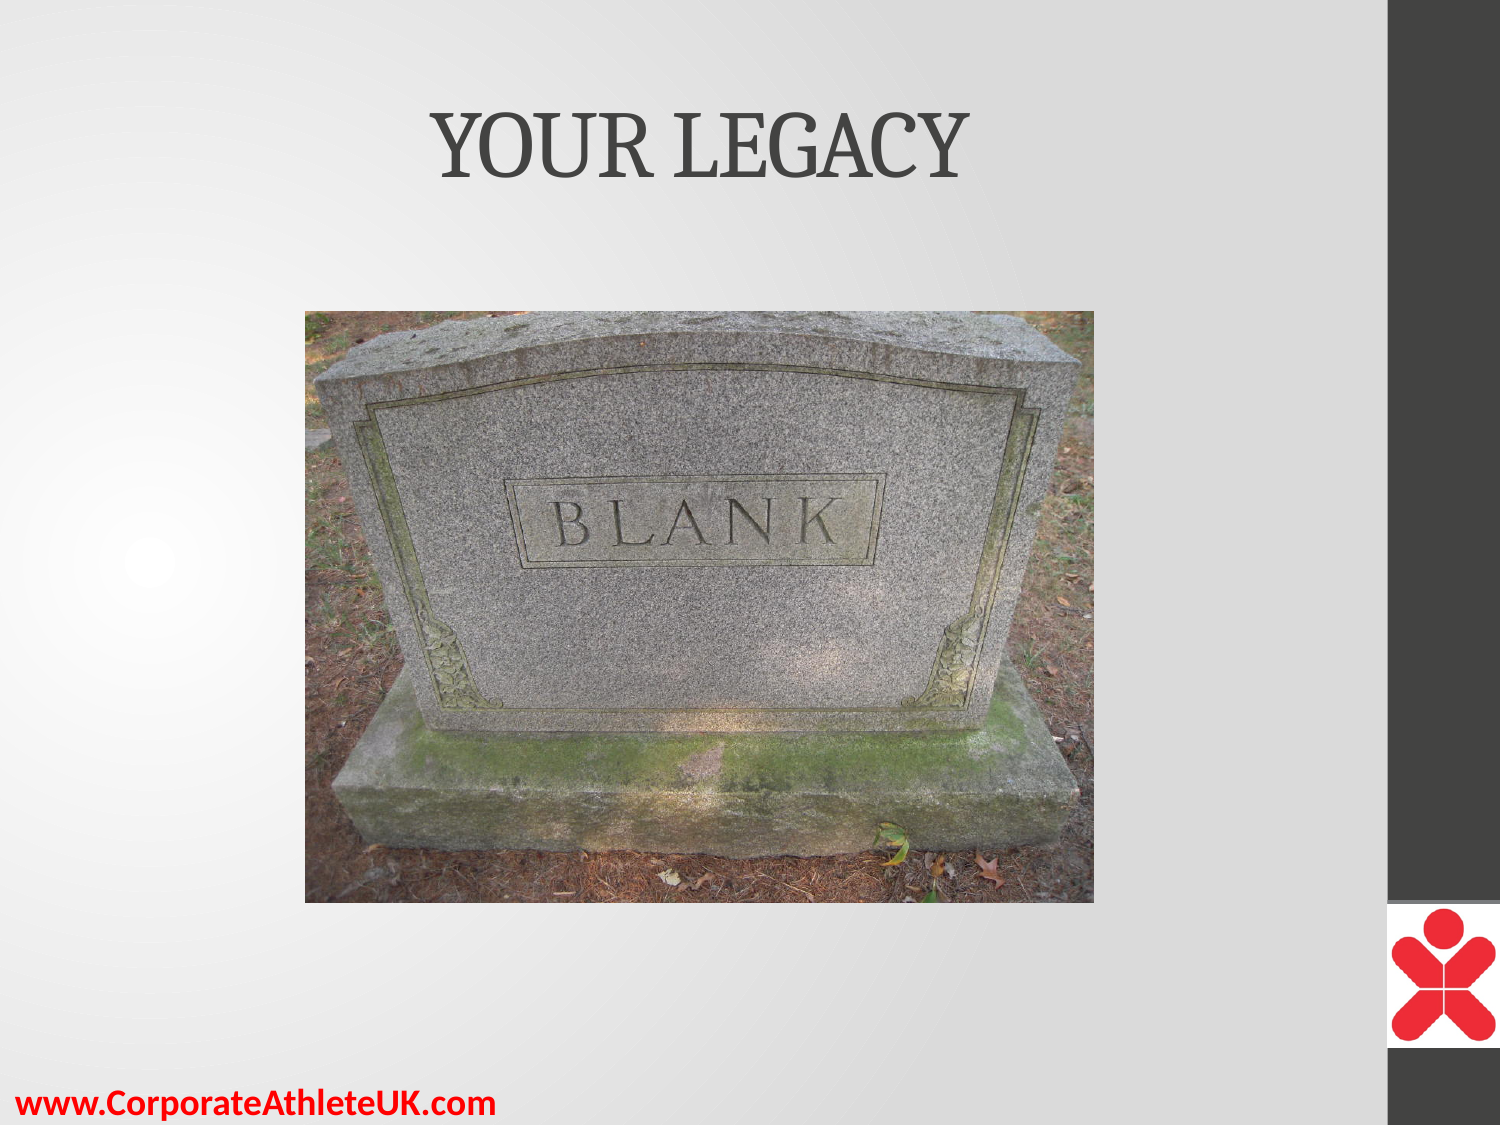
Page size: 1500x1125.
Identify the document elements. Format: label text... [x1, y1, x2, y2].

picture [305, 311, 1095, 904]
title YOUR LEGACY [75, 45, 1325, 233]
picture [1387, 904, 1500, 1048]
